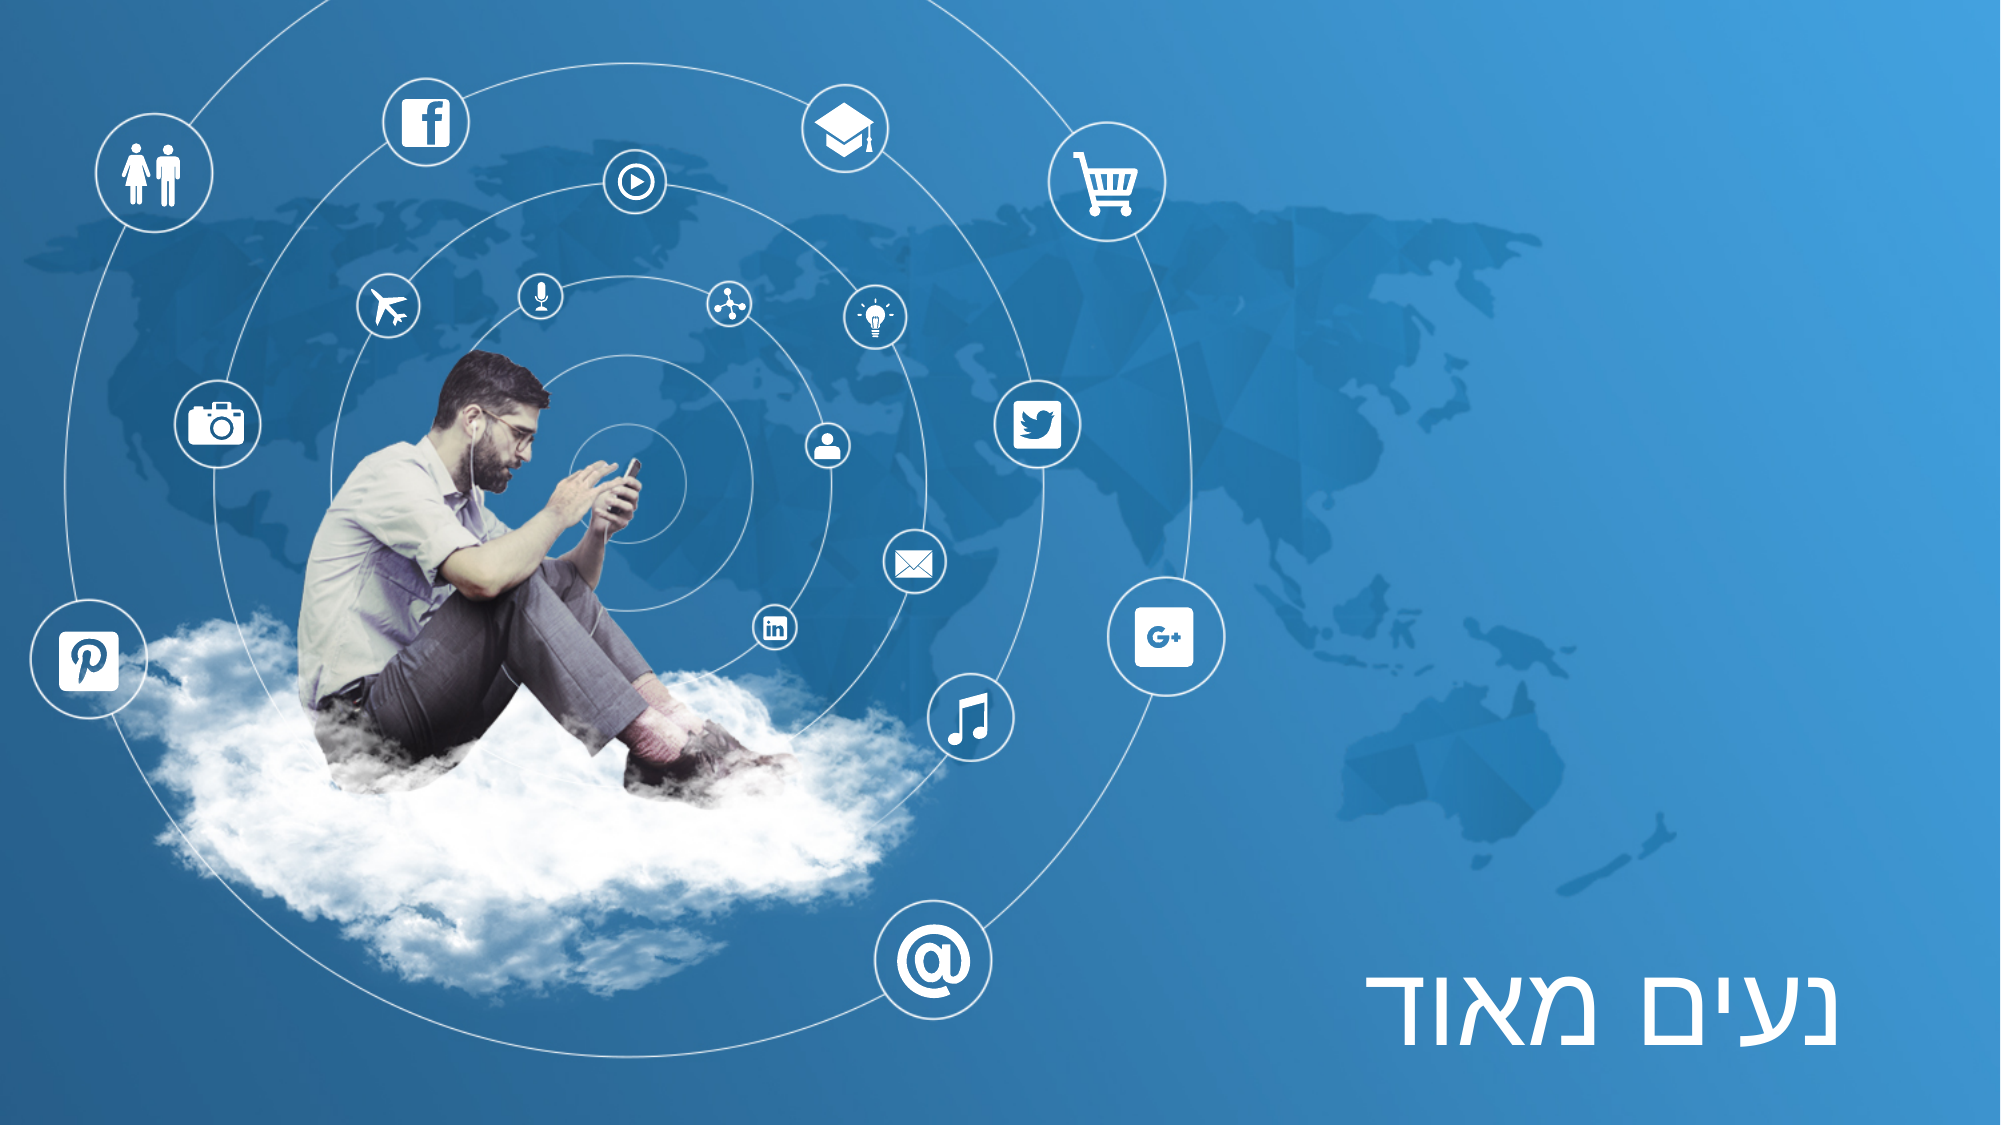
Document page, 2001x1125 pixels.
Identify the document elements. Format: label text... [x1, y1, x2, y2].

text_box [58, 630, 120, 693]
text_box [1012, 399, 1063, 450]
text_box [813, 432, 842, 461]
text_box [855, 296, 896, 339]
text_box [155, 143, 181, 208]
text_box [120, 142, 152, 206]
text_box [369, 287, 411, 329]
text_box [896, 923, 972, 1000]
text_box [1133, 606, 1195, 668]
text_box [946, 691, 989, 747]
text_box [713, 286, 748, 321]
text_box נעים מאוד [1073, 925, 1861, 1076]
text_box [616, 162, 656, 202]
text_box [400, 98, 451, 148]
text_box [762, 615, 789, 642]
text_box [533, 280, 550, 312]
text_box [892, 549, 936, 579]
text_box [812, 101, 876, 159]
text_box [187, 400, 245, 446]
text_box [1072, 150, 1139, 218]
picture [0, 0, 2001, 1125]
